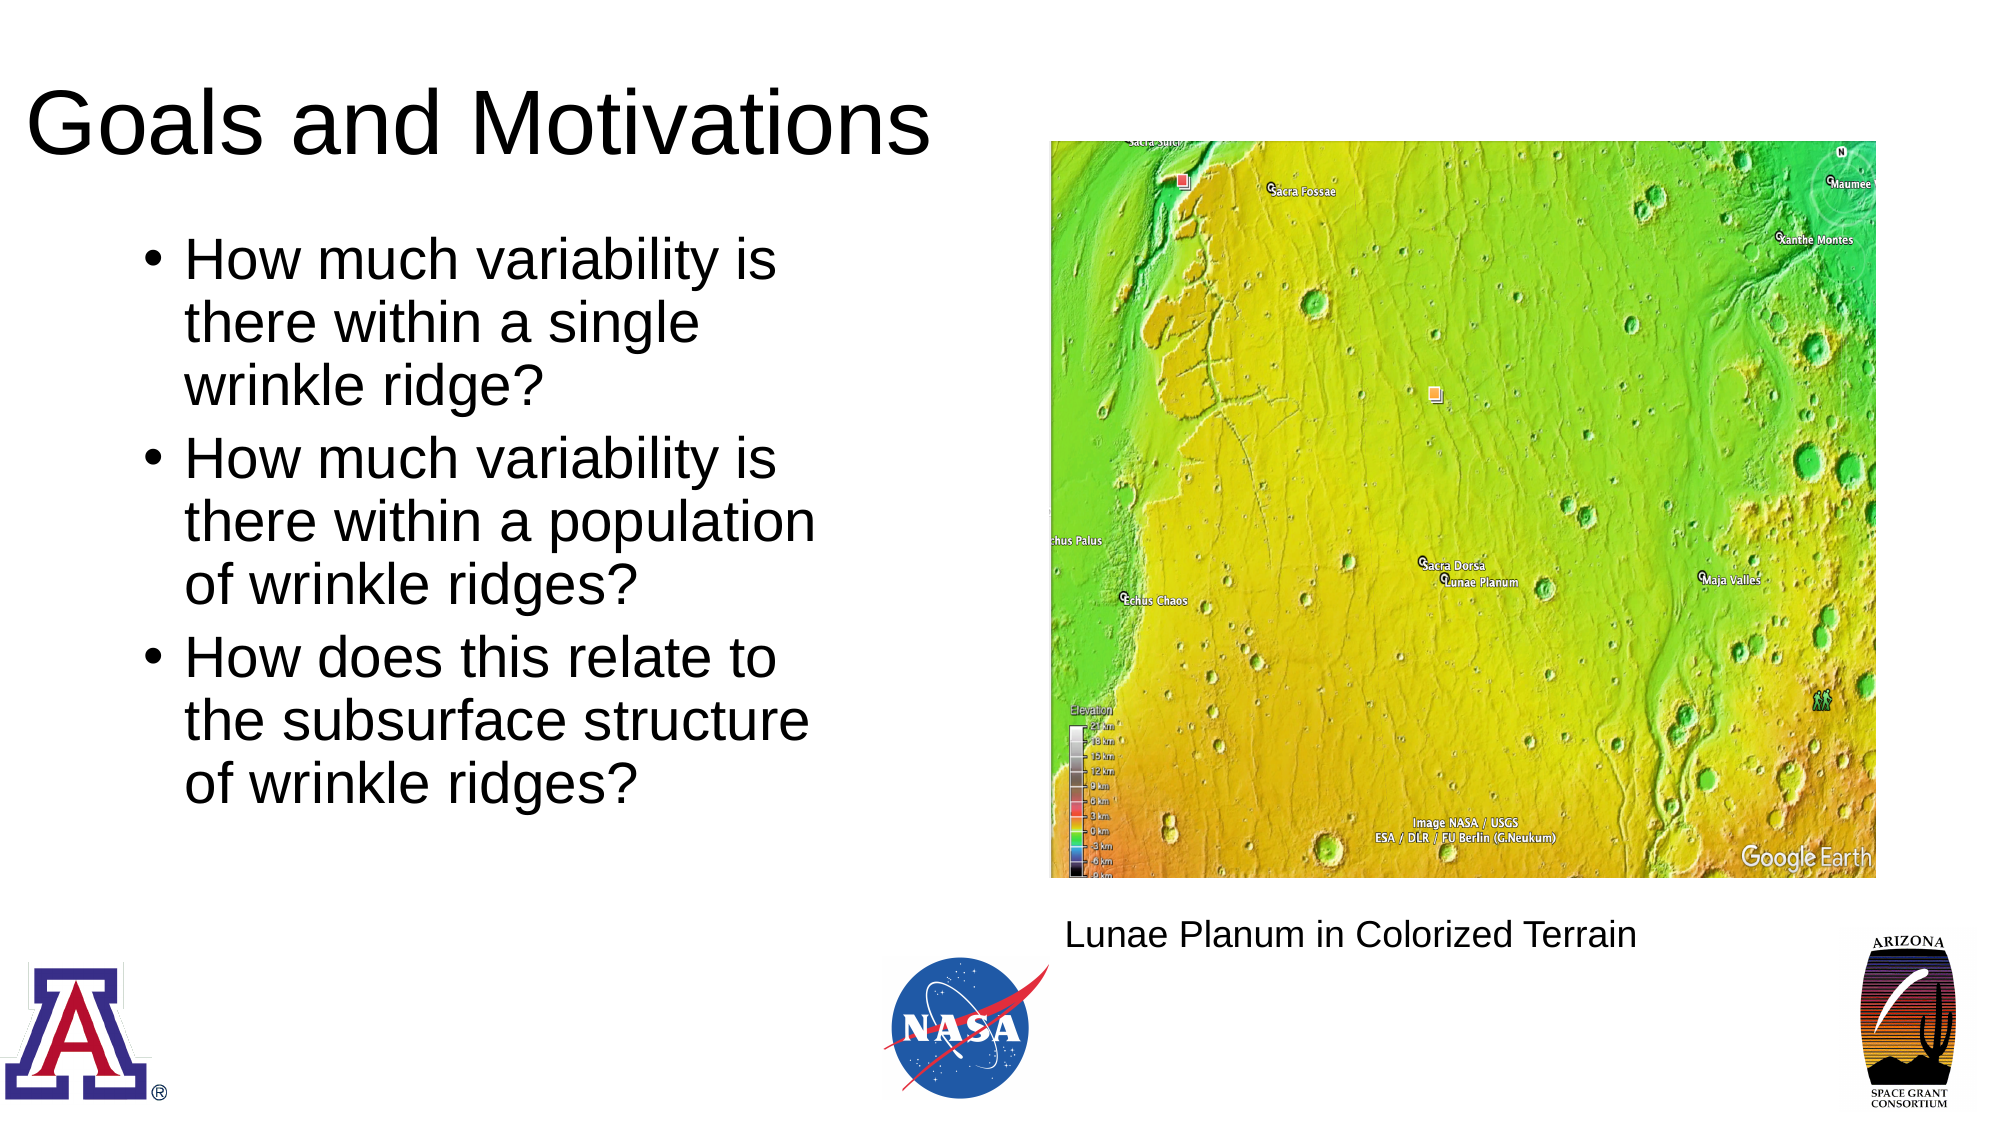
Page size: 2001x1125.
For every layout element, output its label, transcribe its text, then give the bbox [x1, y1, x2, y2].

picture [882, 956, 1050, 1100]
picture [0, 962, 167, 1106]
picture [1049, 141, 1876, 878]
text_box Lunae Planum in Colorized Terrain [1049, 902, 1660, 963]
title Goals and Motivations [10, 15, 1736, 234]
picture [1839, 927, 1977, 1112]
list How much variability is there within a single wrinkle ridge? How much variability is there within a population of wrinkle ridges? How does this relate to the subsurface structure of wrinkle ridges? [57, 142, 883, 926]
